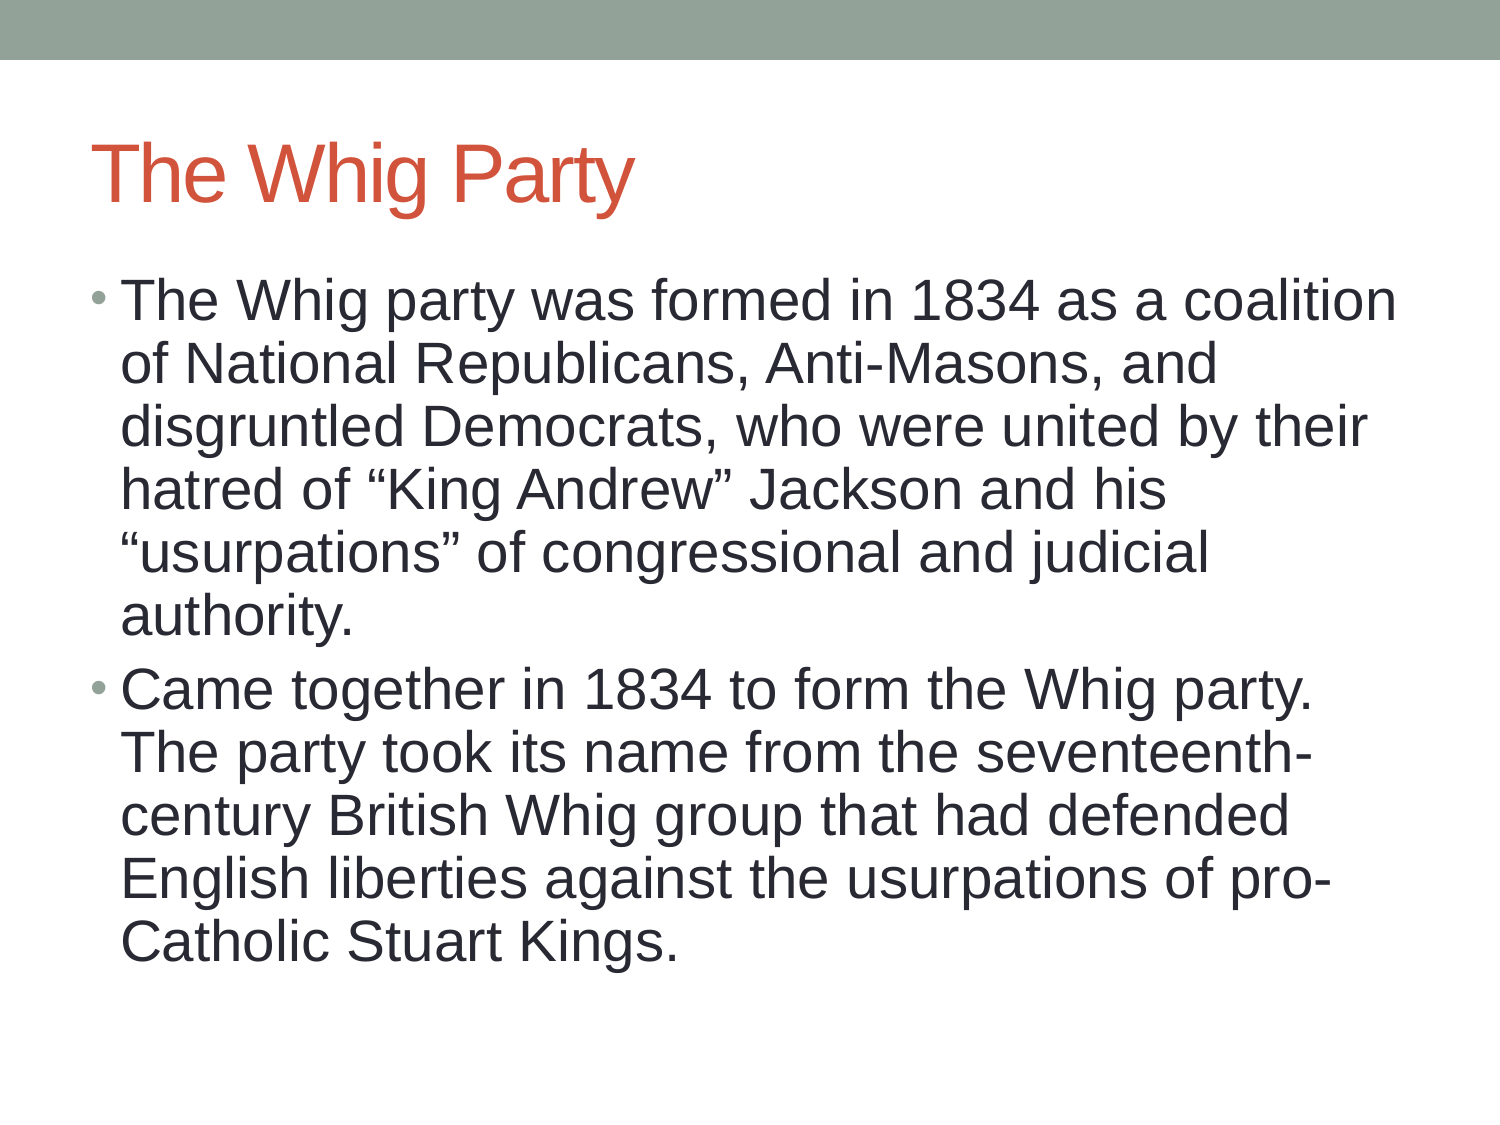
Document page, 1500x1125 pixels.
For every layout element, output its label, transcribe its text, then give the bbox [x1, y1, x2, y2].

title The Whig Party [75, 87, 1425, 250]
list The Whig party was formed in 1834 as a coalition of National Republicans, Anti-Masons, and disgruntled Democrats, who were united by their hatred of “King Andrew” Jackson and his “usurpations” of congressional and judicial authority. Came together in 1834 to form the Whig party. The party took its name from the seventeenth-century British Whig group that had defended English liberties against the usurpations of pro-Catholic Stuart Kings. [75, 262, 1425, 1063]
